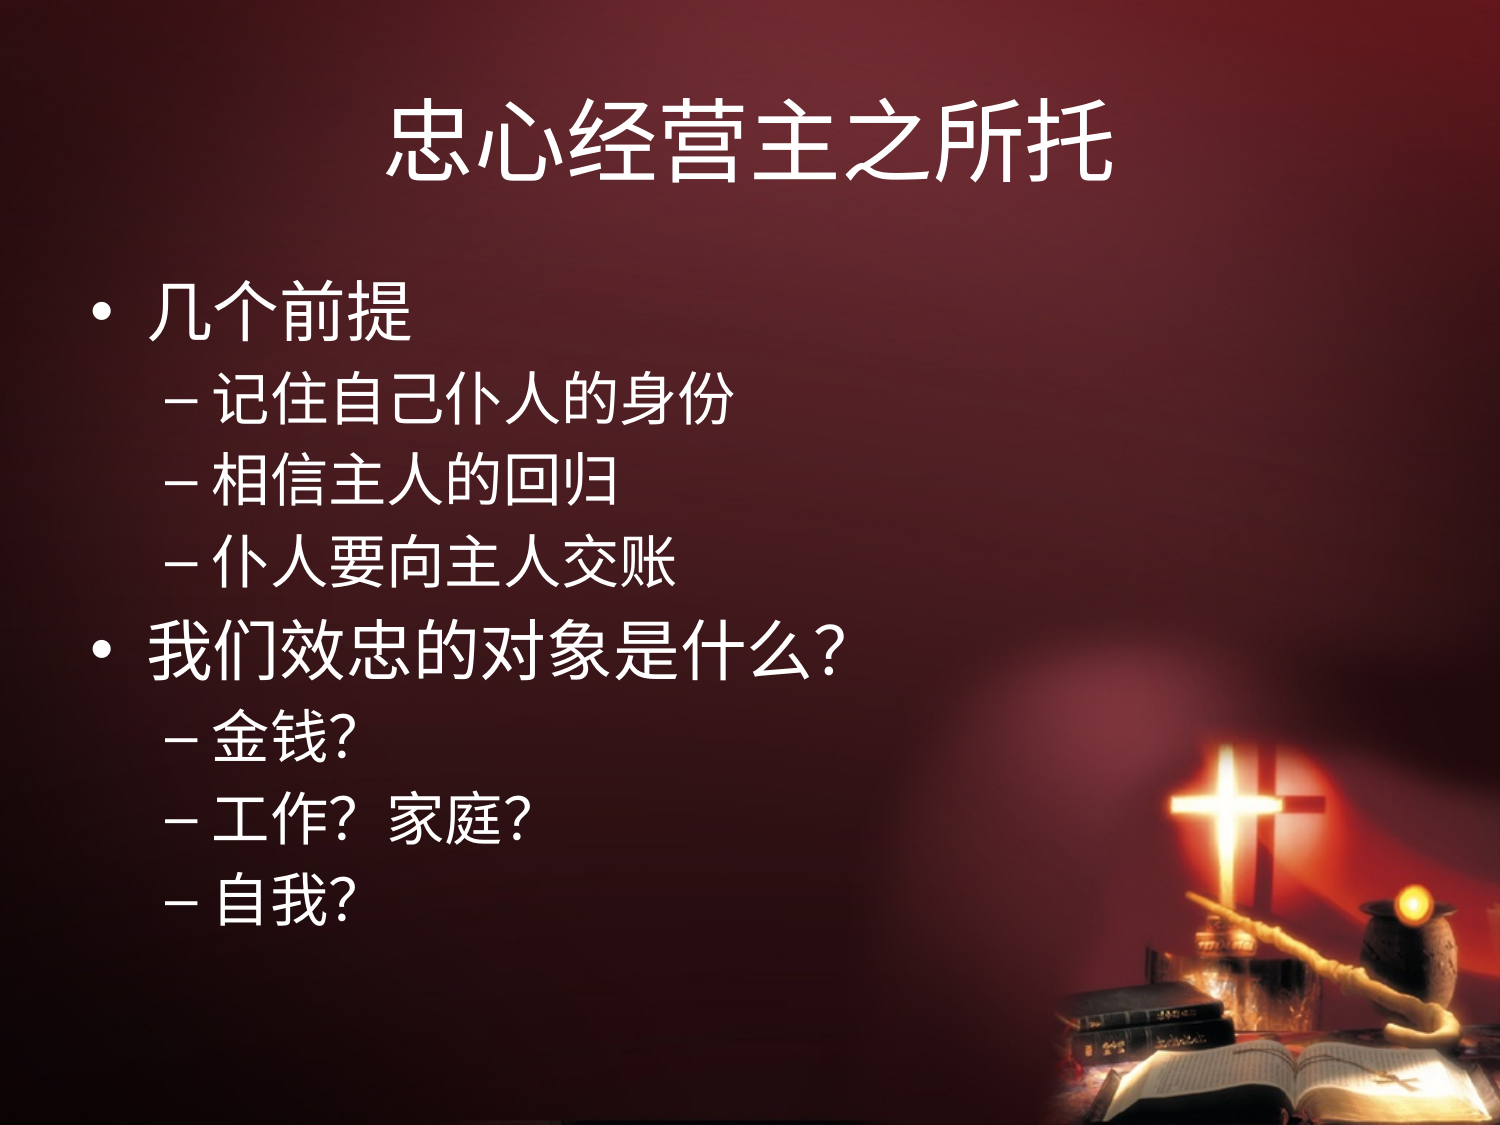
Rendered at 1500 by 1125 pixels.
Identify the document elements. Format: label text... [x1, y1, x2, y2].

title 忠心经营主之所托 [75, 45, 1425, 233]
list 几个前提 记住自己仆人的身份 相信主人的回归 仆人要向主人交账 我们效忠的对象是什么？ 金钱？ 工作？家庭？ 自我？ [75, 262, 1425, 1005]
picture [0, 0, 1500, 1125]
